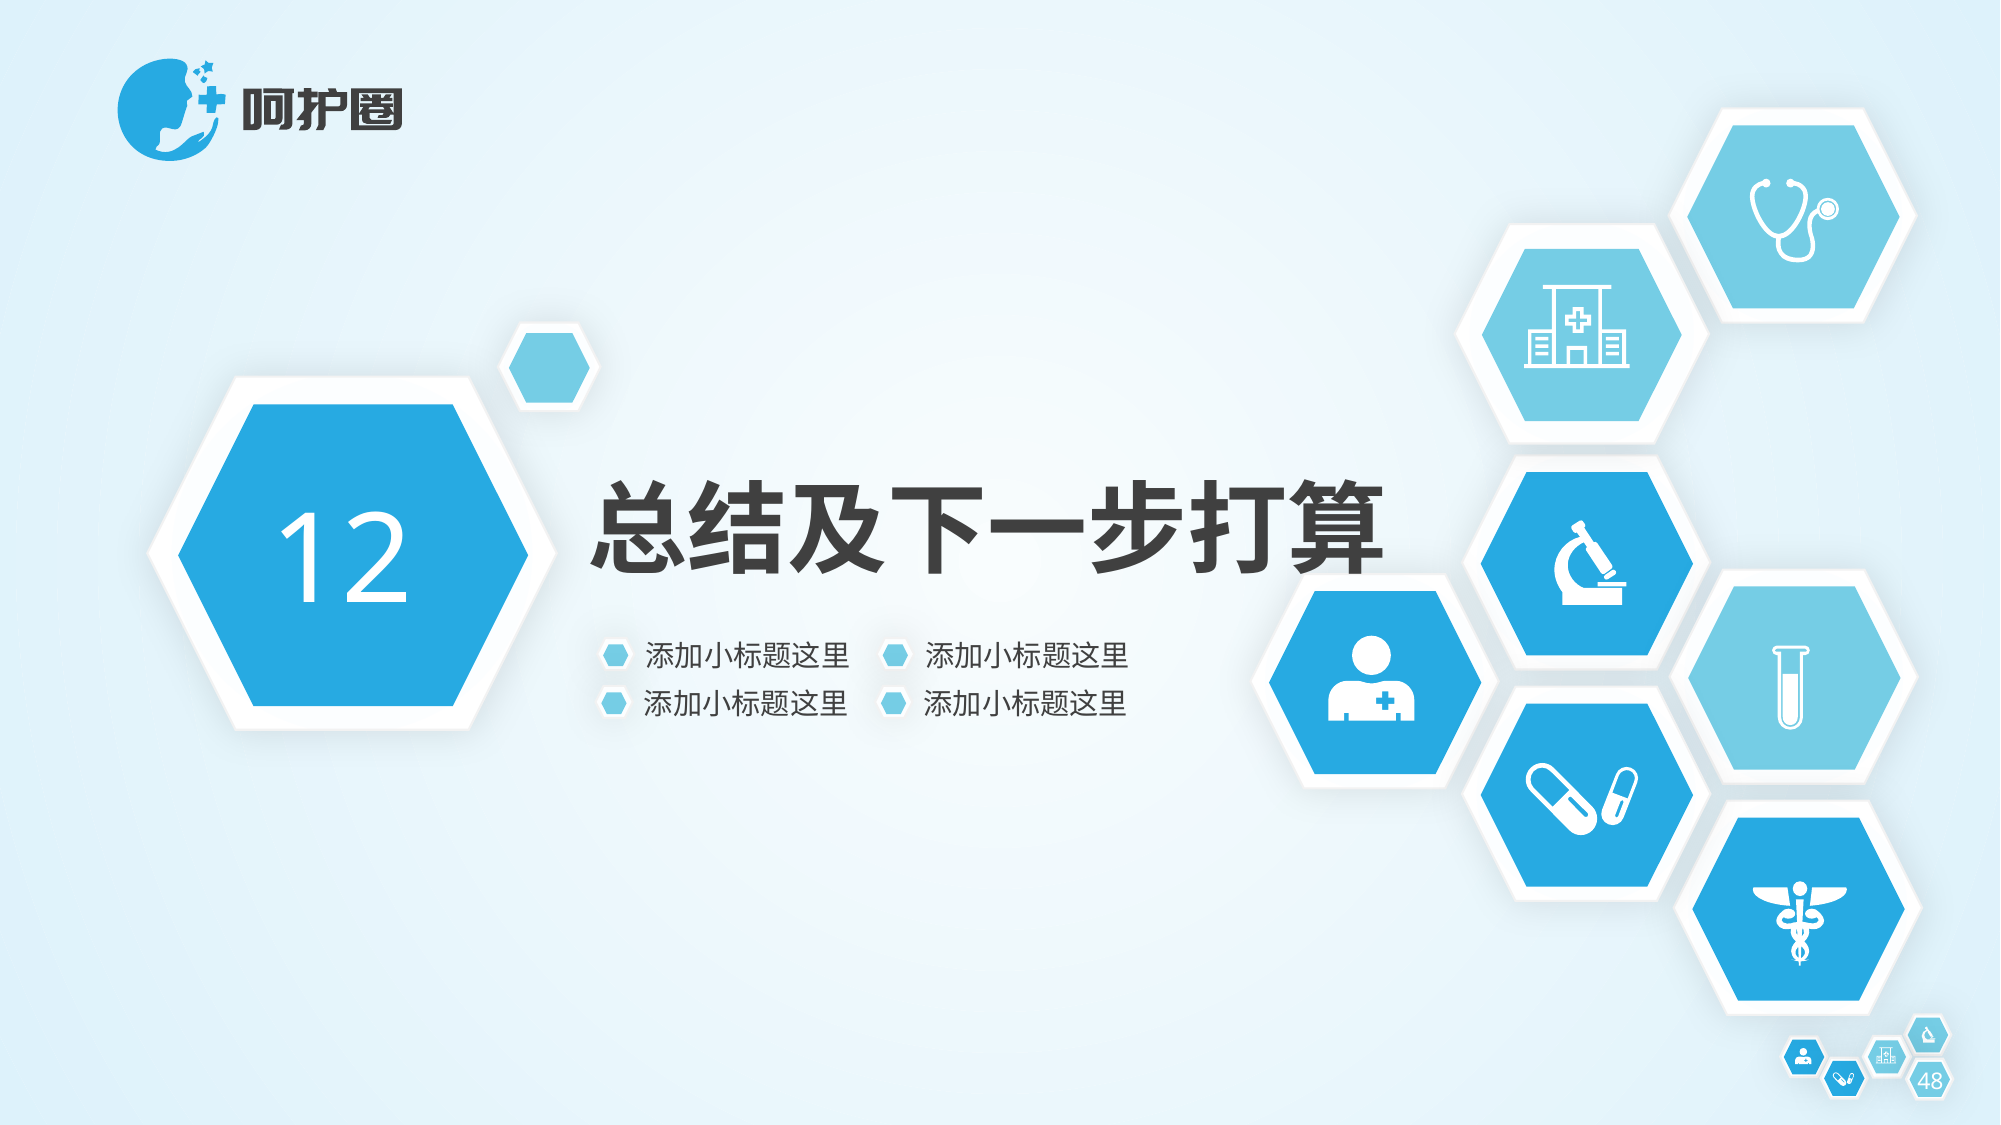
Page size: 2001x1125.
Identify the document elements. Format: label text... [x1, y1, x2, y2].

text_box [1669, 569, 1918, 784]
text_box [1461, 686, 1711, 901]
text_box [106, 54, 402, 162]
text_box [875, 677, 1145, 729]
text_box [1328, 635, 1415, 721]
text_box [876, 630, 1146, 681]
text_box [1524, 761, 1646, 837]
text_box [1749, 178, 1839, 263]
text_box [1752, 881, 1847, 966]
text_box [1673, 800, 1923, 1015]
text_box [597, 630, 867, 681]
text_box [1461, 455, 1711, 670]
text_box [497, 322, 601, 412]
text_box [1668, 108, 1917, 323]
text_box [1250, 574, 1499, 789]
text_box 总结及下一步打算 [572, 457, 1403, 593]
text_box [1554, 519, 1627, 605]
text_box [595, 677, 865, 729]
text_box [1772, 645, 1810, 730]
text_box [147, 376, 557, 730]
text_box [1454, 224, 1710, 444]
